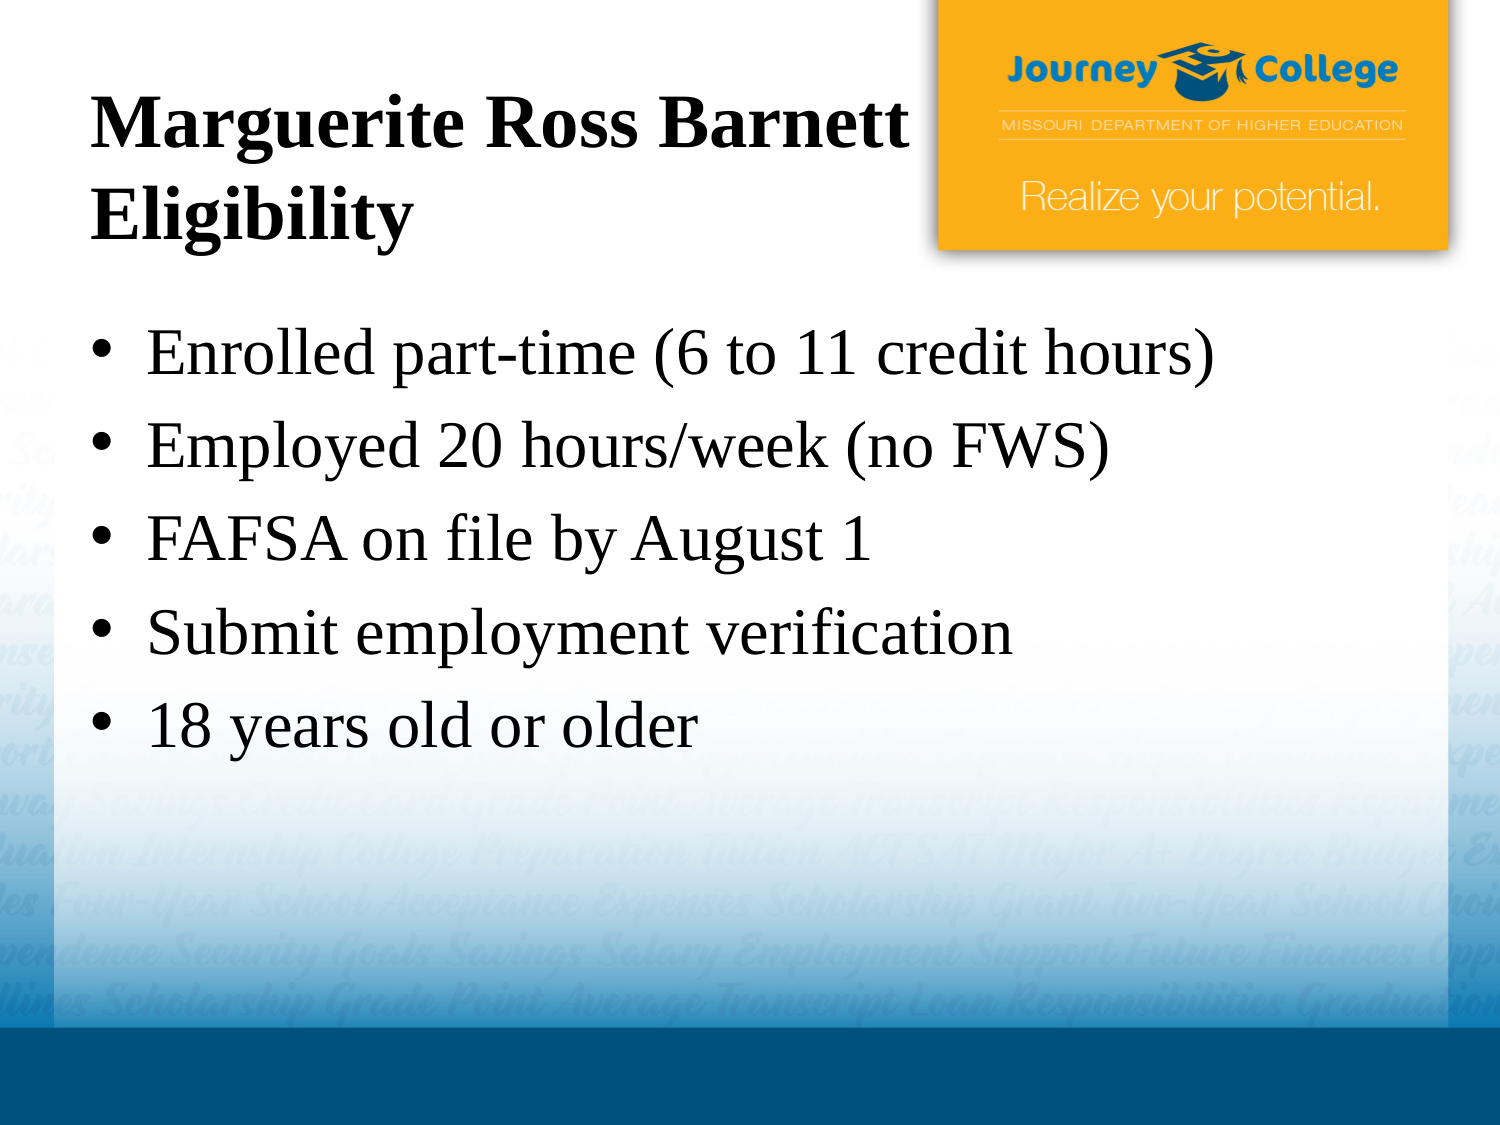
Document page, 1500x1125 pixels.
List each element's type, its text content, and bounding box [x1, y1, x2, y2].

list Enrolled part-time (6 to 11 credit hours) Employed 20 hours/week (no FWS) FAFSA on file by August 1 Submit employment verification 18 years old or older [75, 299, 1425, 1005]
title Marguerite Ross Barnett Eligibility [75, 62, 938, 263]
picture [0, 0, 1500, 1125]
